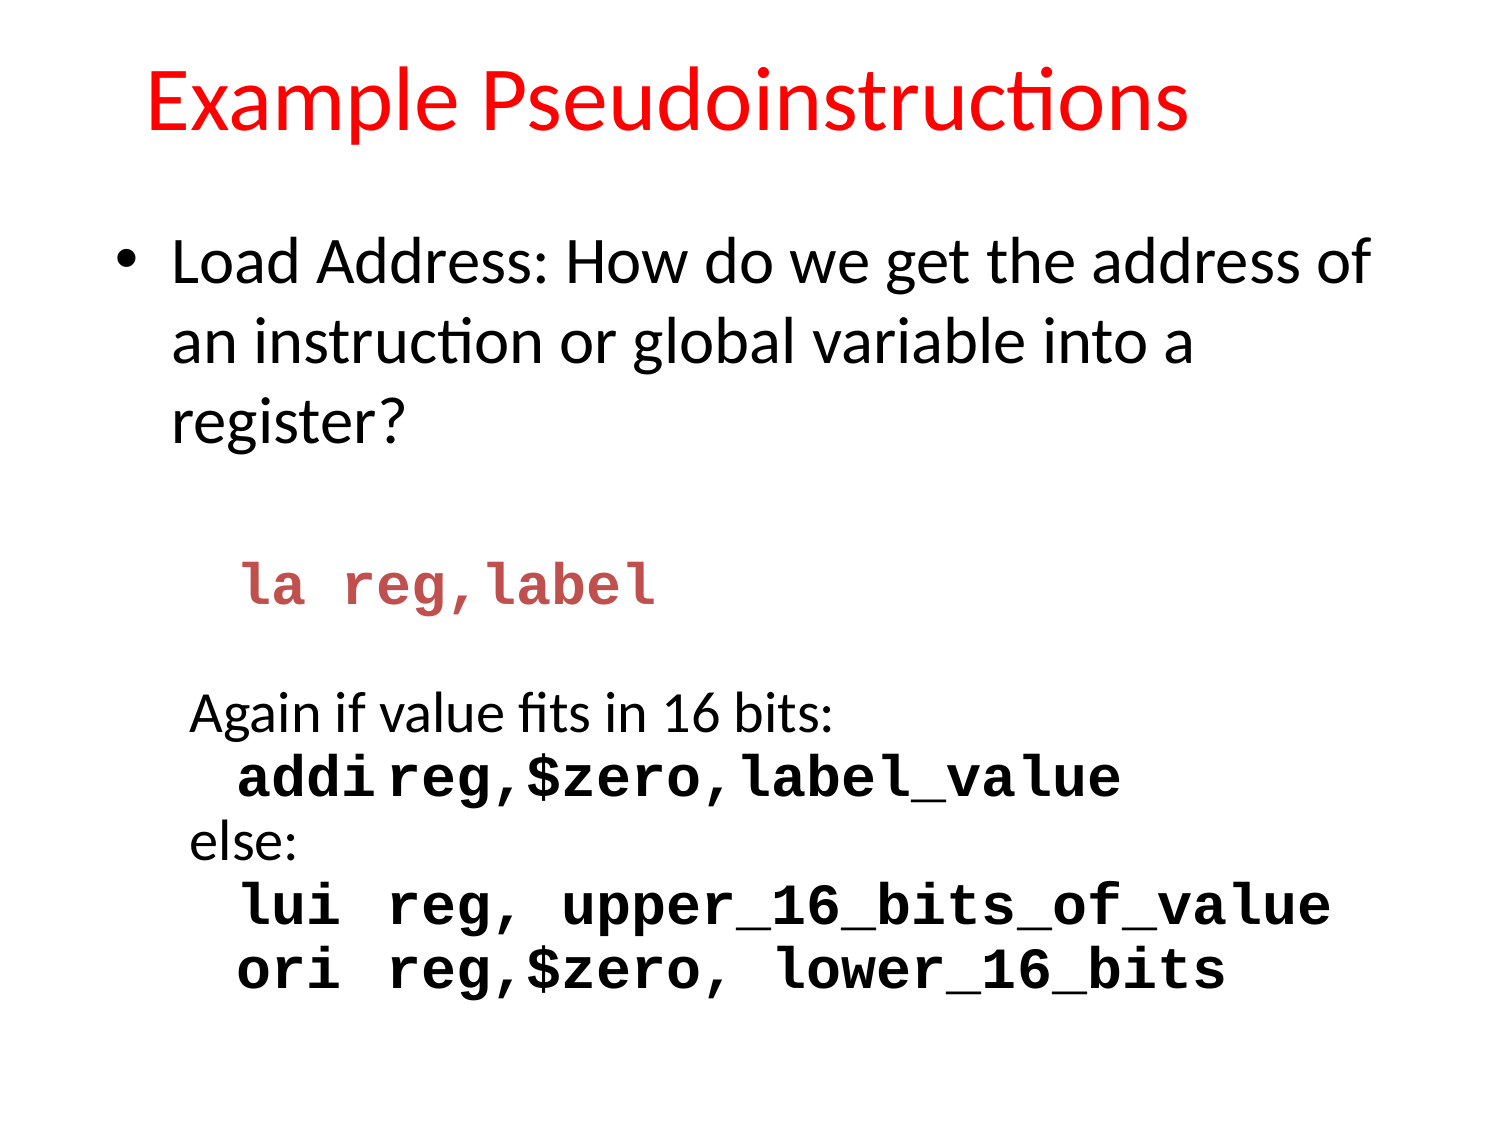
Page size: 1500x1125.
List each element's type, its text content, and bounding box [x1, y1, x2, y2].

title Example Pseudoinstructions [125, 24, 1213, 116]
list Load Address: How do we get the address of an instruction or global variable into a register? la reg,label Again if value fits in 16 bits: addi reg,$zero,label_value else: lui reg, upper_16_bits_of_value ori reg,$zero, lower_16_bits [99, 116, 1388, 1013]
